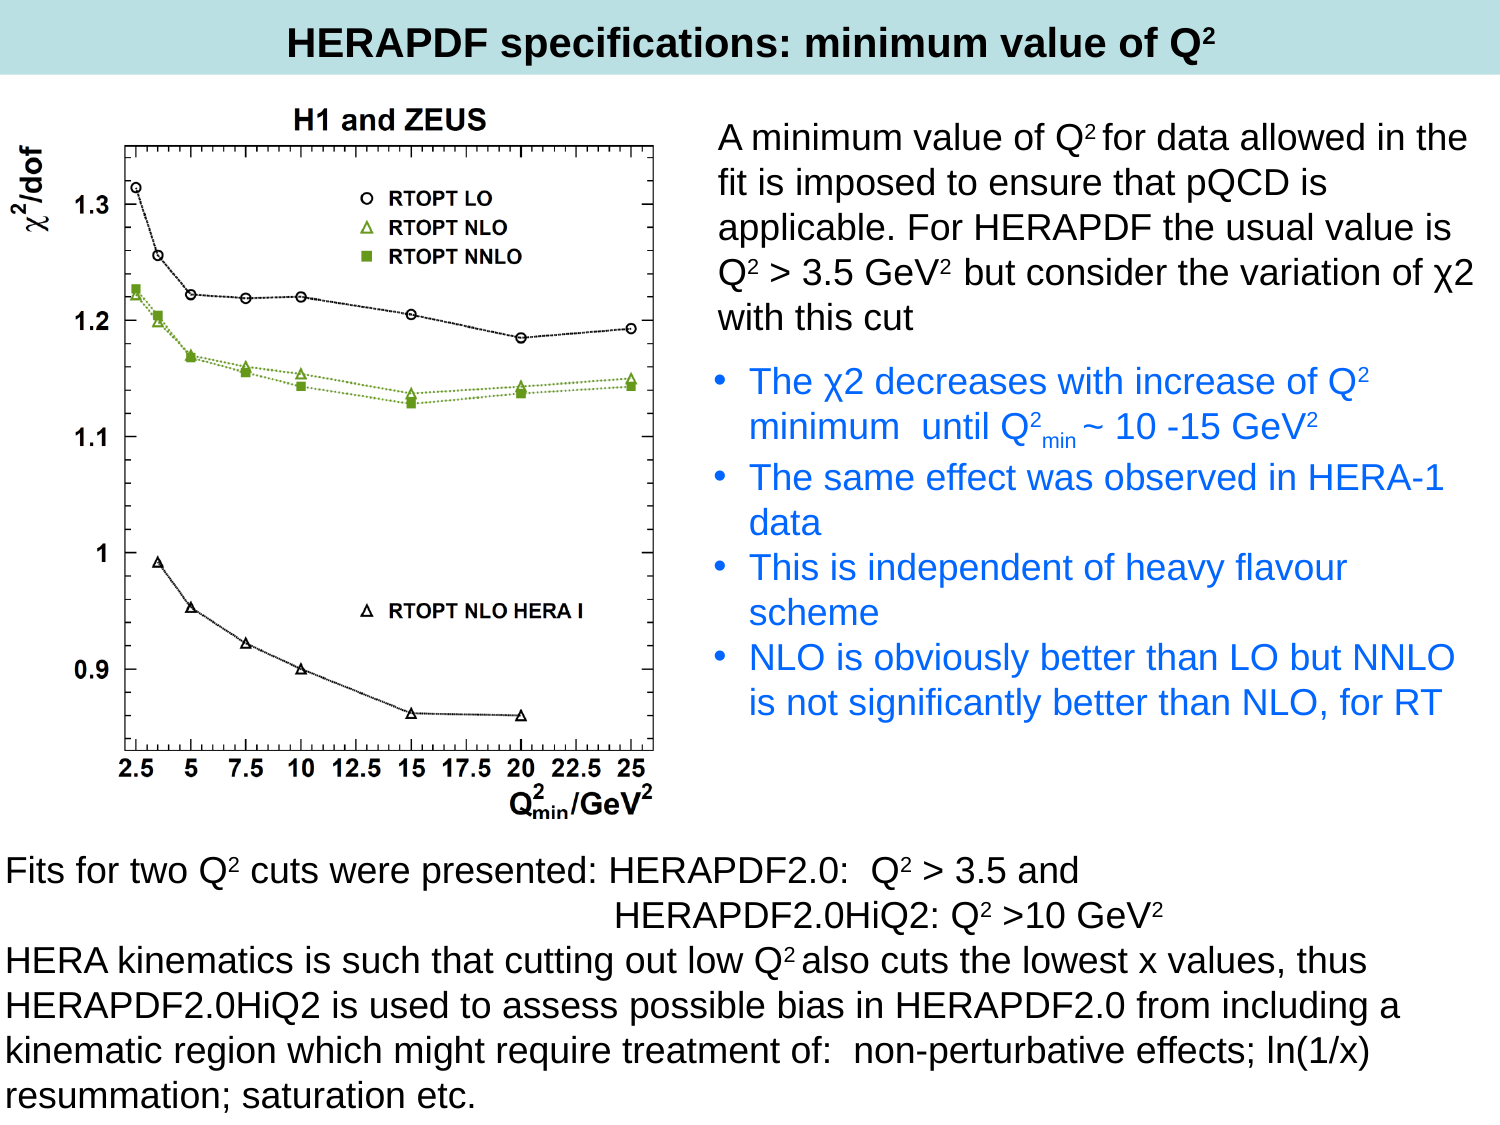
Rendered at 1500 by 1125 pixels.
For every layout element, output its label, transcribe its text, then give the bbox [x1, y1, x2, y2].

text_box A minimum value of Q2 for data allowed in the fit is imposed to ensure that pQCD is applicable. For HERAPDF the usual value is Q2 > 3.5 GeV2 but consider the variation of χ2 with this cut [713, 105, 1500, 346]
text_box Fits for two Q2 cuts were presented: HERAPDF2.0: Q2 > 3.5 and HERAPDF2.0HiQ2: Q2 >10 GeV2 HERA kinematics is such that cutting out low Q2 also cuts the lowest x values, thus HERAPDF2.0HiQ2 is used to assess possible bias in HERAPDF2.0 from including a kinematic region which might require treatment of: non-perturbative effects; ln(1/x) resummation; saturation etc. [0, 838, 1490, 1124]
picture [0, 89, 709, 820]
text_box The χ2 decreases with increase of Q2 minimum until Q2min ~ 10 -15 GeV2 The same effect was observed in HERA-1 data This is independent of heavy flavour scheme NLO is obviously better than LO but NNLO is not significantly better than NLO, for RT [713, 349, 1490, 731]
text_box HERAPDF specifications: minimum value of Q2 [0, 0, 1500, 75]
